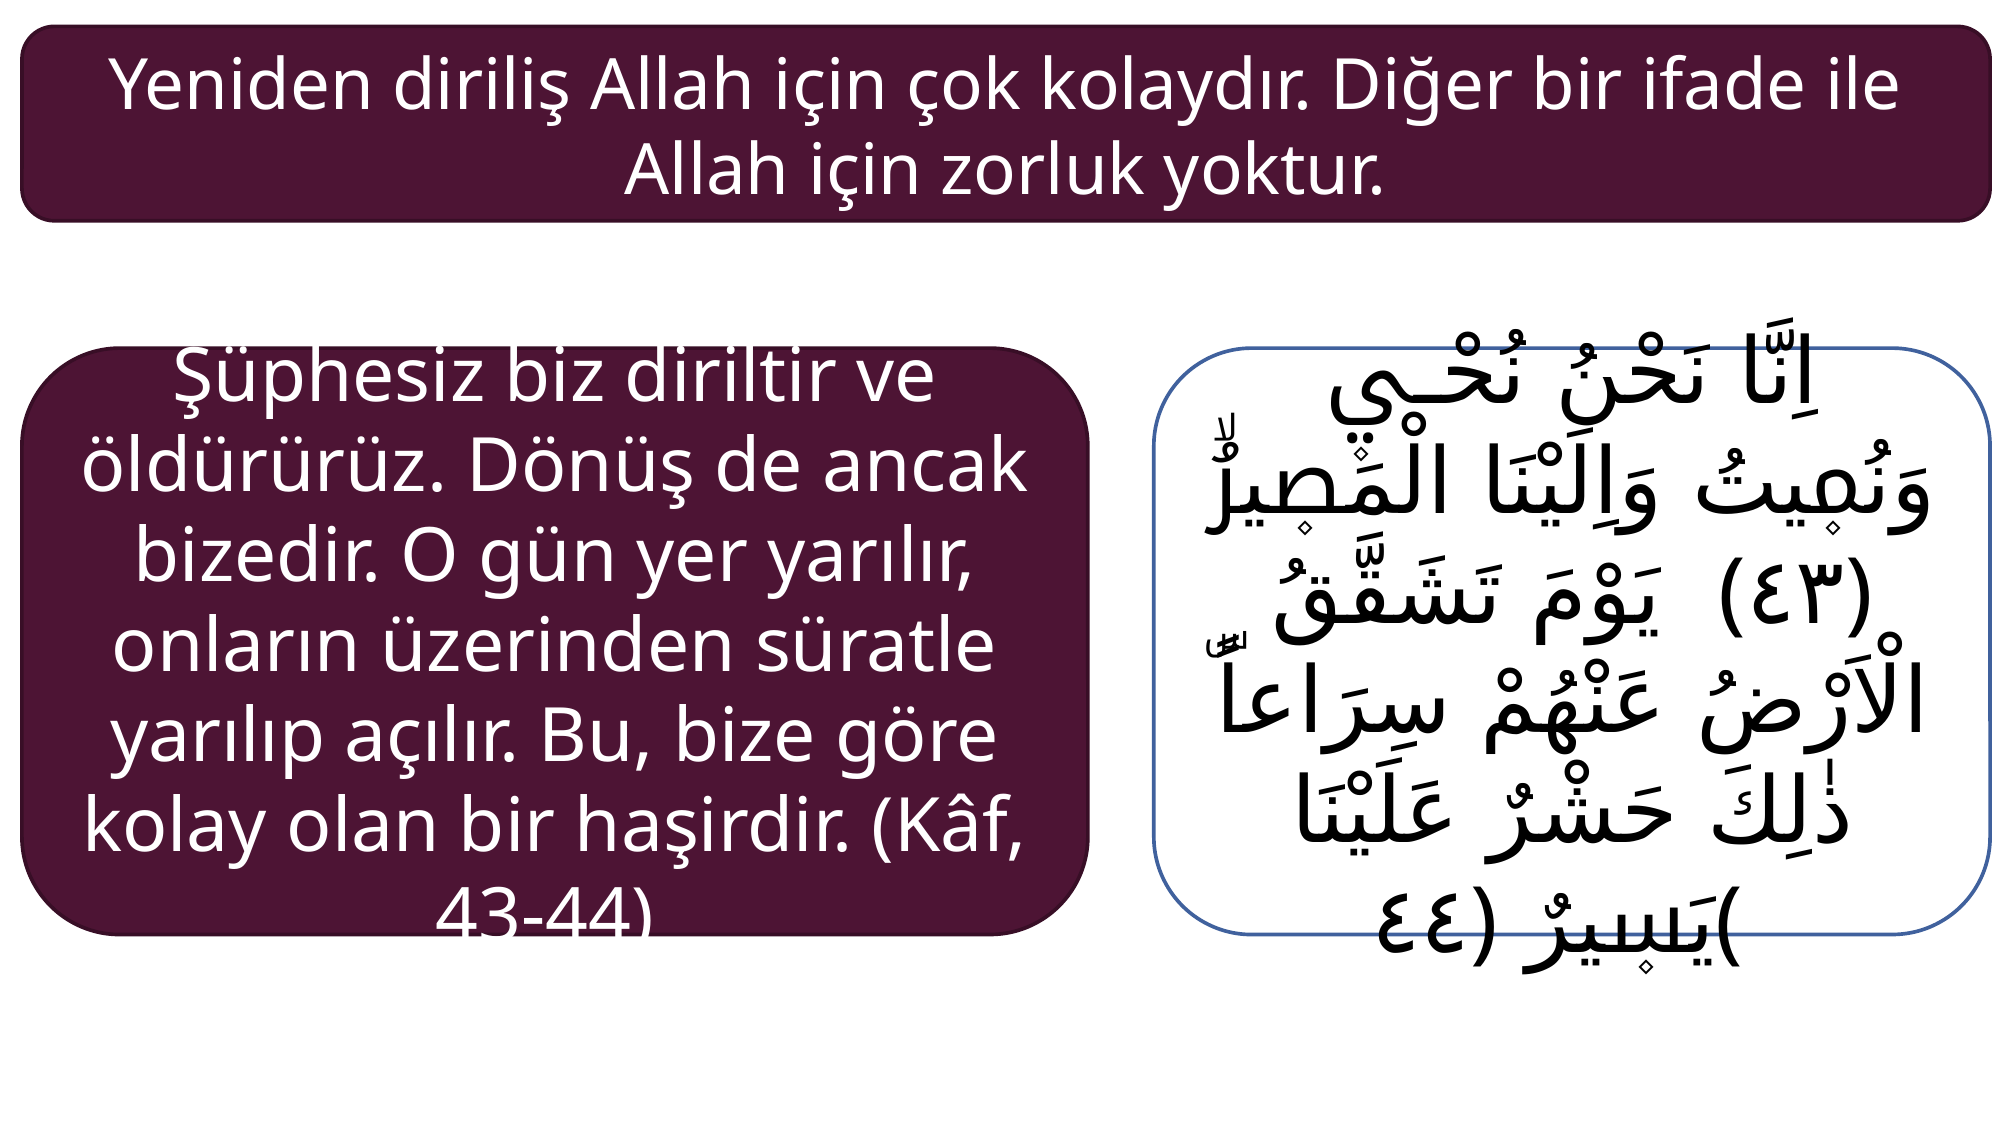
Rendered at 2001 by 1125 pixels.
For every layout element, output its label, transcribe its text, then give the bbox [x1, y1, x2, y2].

text_box Yeniden diriliş Allah için çok kolaydır. Diğer bir ifade ile Allah için zorluk yoktur. [20, 24, 1992, 223]
text_box اِنَّا نَحْنُ نُحْـي۪ وَنُم۪يتُ وَاِلَيْنَا الْمَص۪يرُۙ ﴿٤٣﴾ يَوْمَ تَشَقَّقُ الْاَرْضُ عَنْهُمْ سِرَاعاًۜ ذٰلِكَ حَشْرٌ عَلَيْنَا يَس۪يرٌ ﴿٤٤﴾ [1151, 346, 1992, 937]
text_box Şüphesiz biz diriltir ve öldürürüz. Dönüş de ancak bizedir. O gün yer yarılır, onların üzerinden süratle yarılıp açılır. Bu, bize göre kolay olan bir haşirdir. (Kâf, 43-44) [20, 346, 1090, 937]
